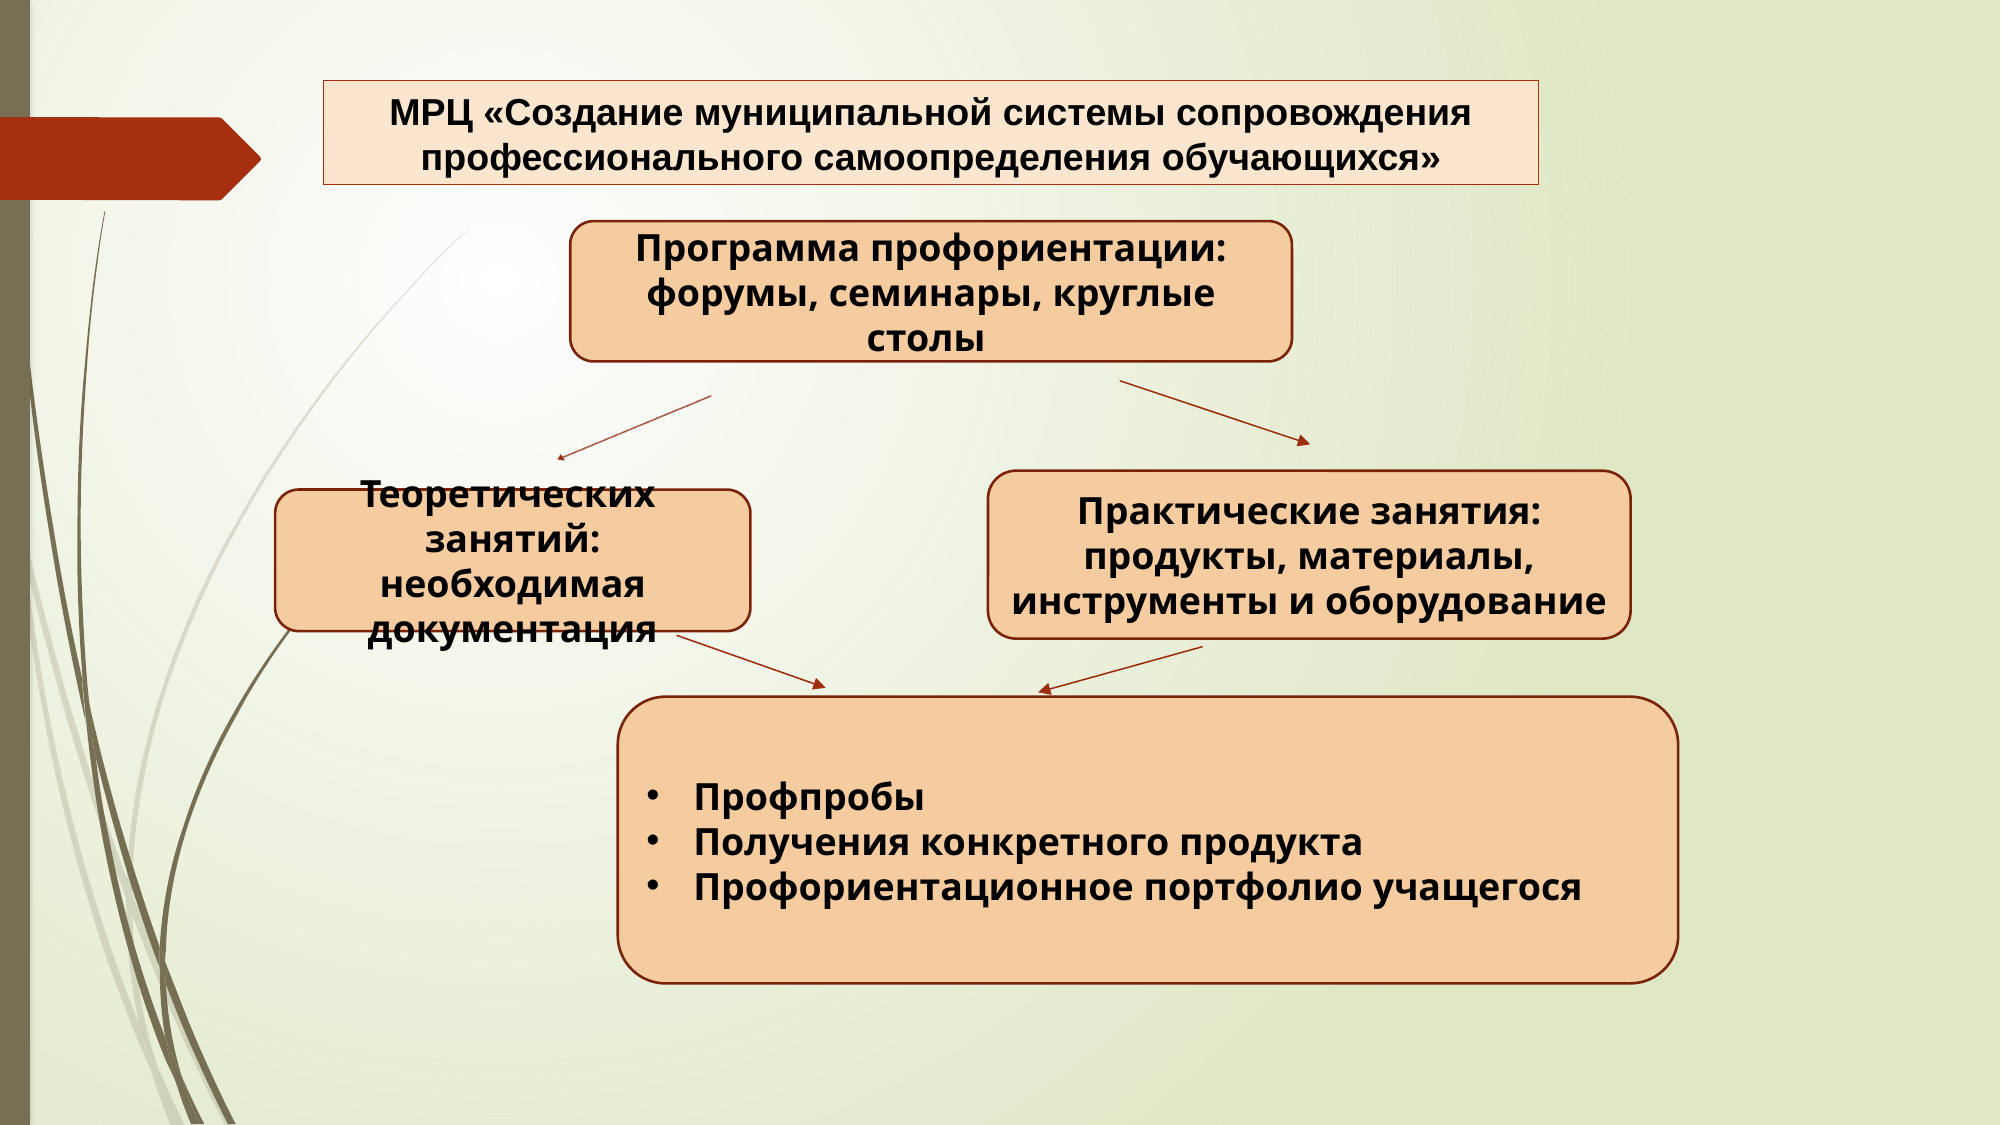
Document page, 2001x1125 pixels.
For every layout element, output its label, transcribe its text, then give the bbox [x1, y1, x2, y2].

text_box МРЦ «Создание муниципальной системы сопровождения профессионального самоопределения обучающихся» [323, 80, 1539, 185]
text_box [274, 220, 1679, 984]
